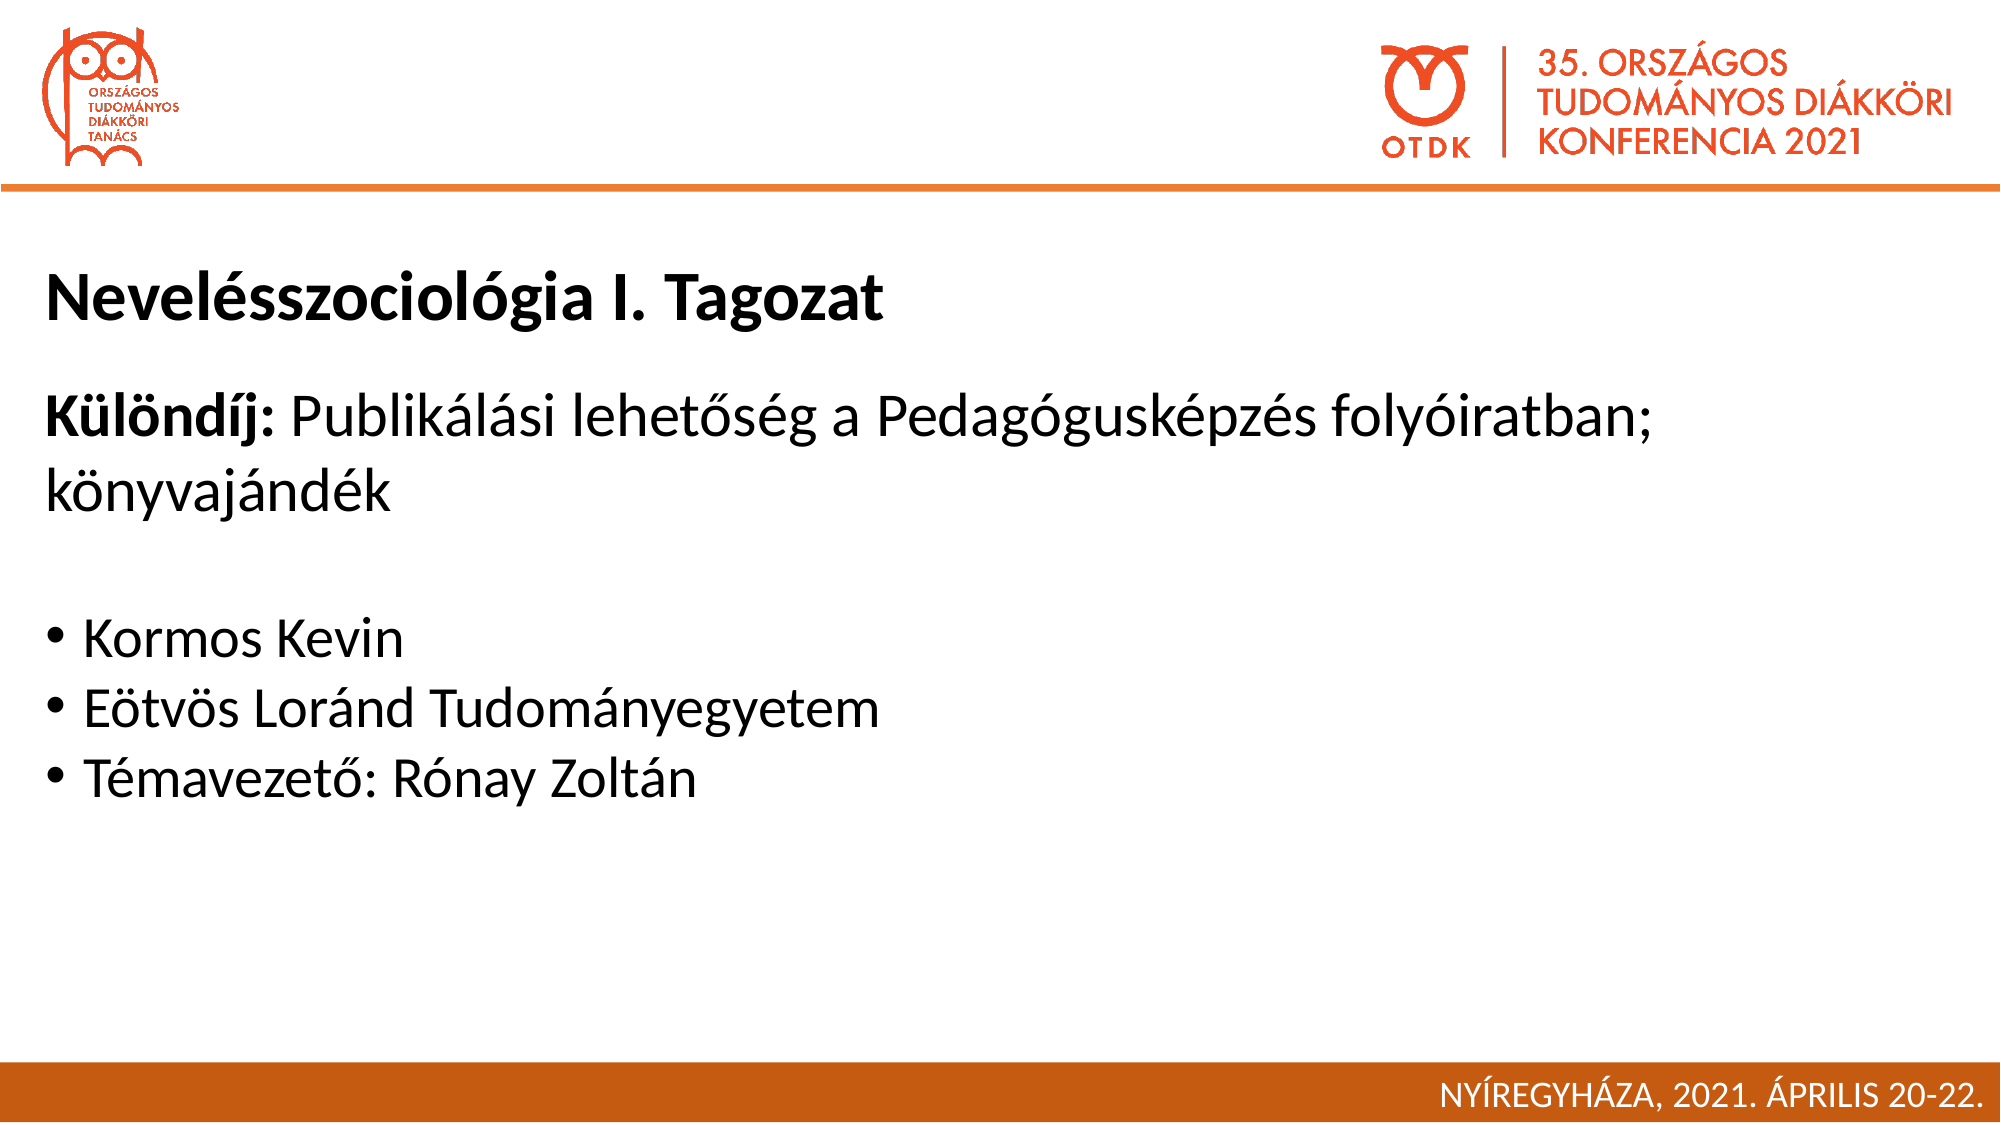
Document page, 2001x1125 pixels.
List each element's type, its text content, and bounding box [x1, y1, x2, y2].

picture [1317, 0, 1981, 191]
text_box [0, 183, 2000, 193]
picture [12, 8, 201, 188]
text_box Nevelésszociológia I. Tagozat Különdíj: Publikálási lehetőség a Pedagógusképzés folyóiratban; könyvajándék Kormos Kevin Eötvös Loránd Tudományegyetem Témavezető: Rónay Zoltán [30, 242, 1969, 902]
text_box NYÍREGYHÁZA, 2021. ÁPRILIS 20-22. [0, 1062, 2000, 1123]
